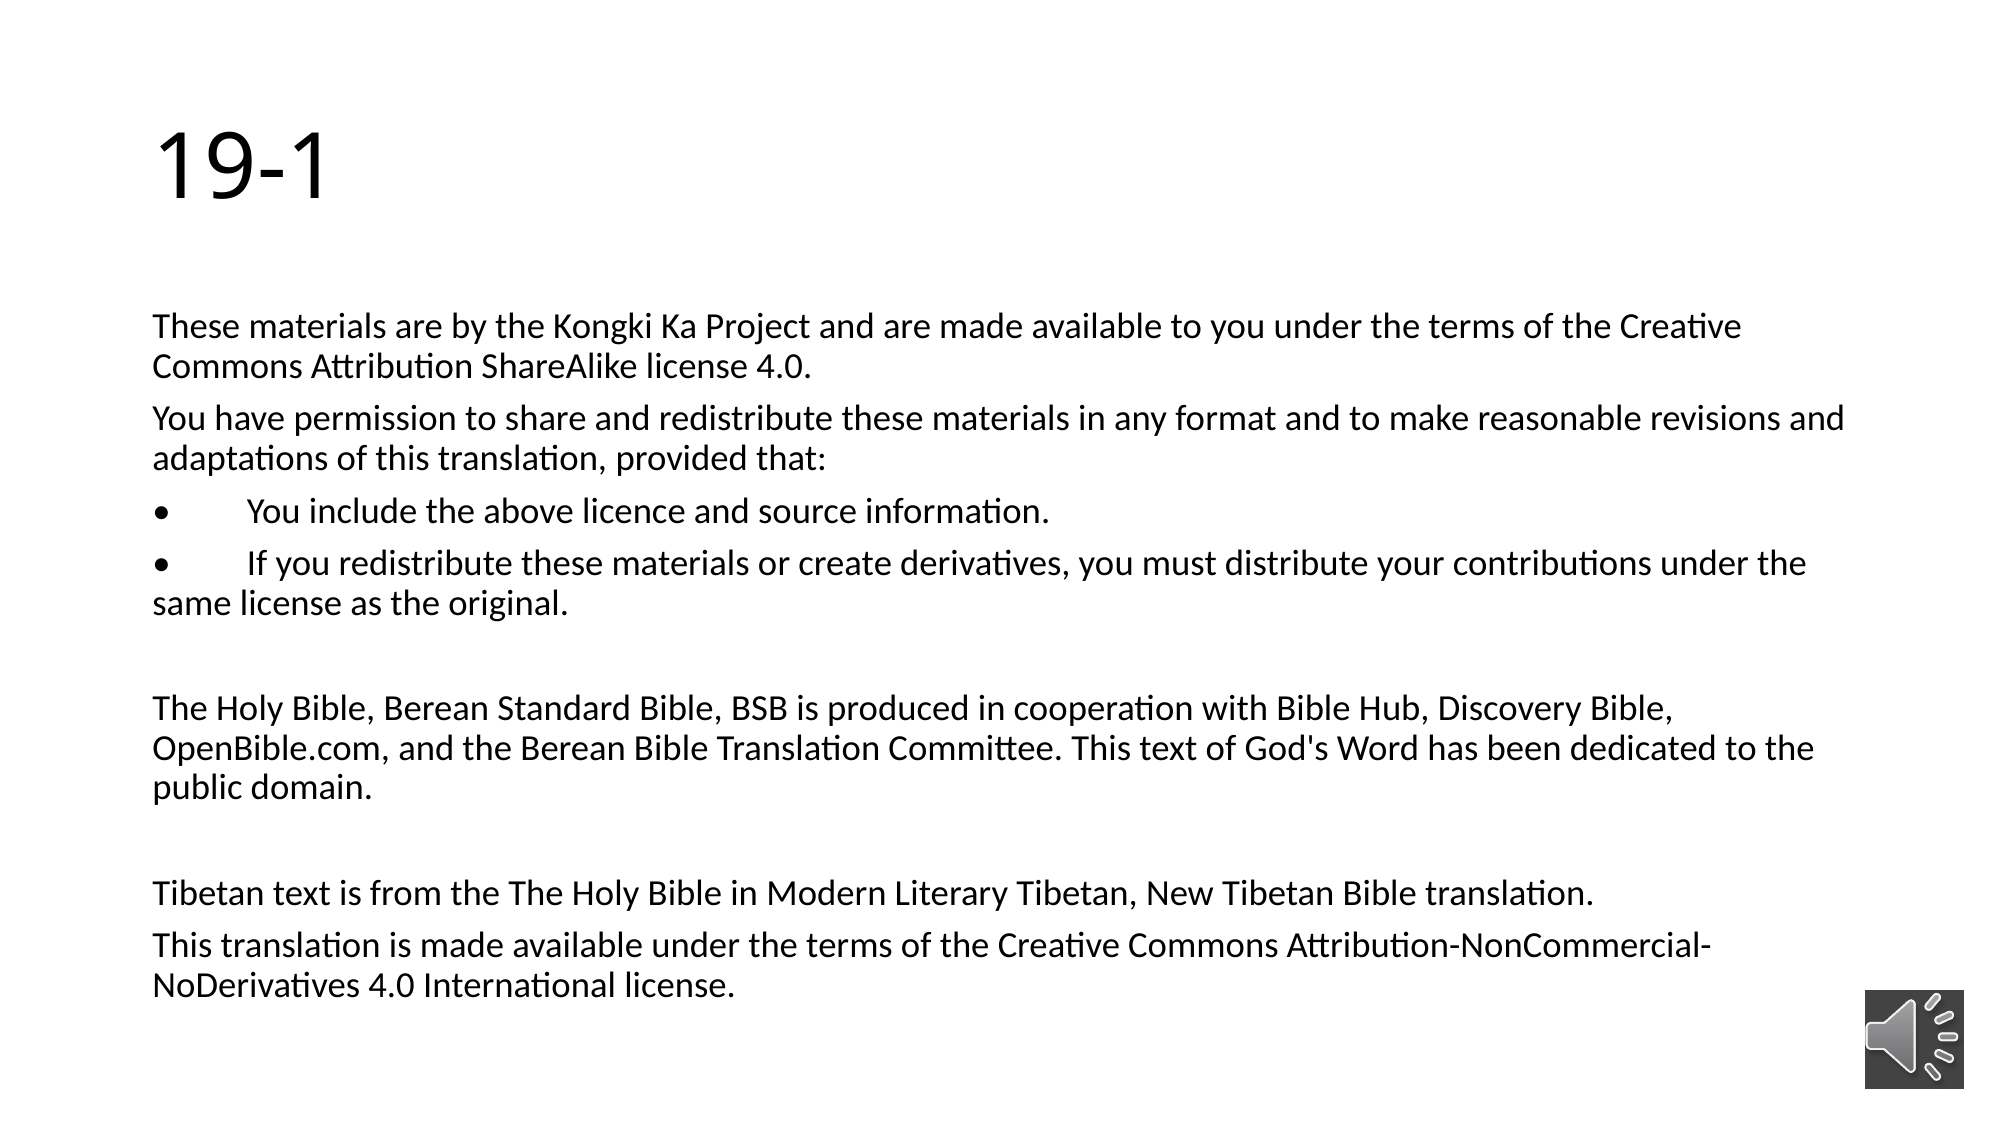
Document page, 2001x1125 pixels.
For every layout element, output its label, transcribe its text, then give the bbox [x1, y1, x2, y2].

picture [1864, 989, 1965, 1090]
list These materials are by the Kongki Ka Project and are made available to you under the terms of the Creative Commons Attribution ShareAlike license 4.0. You have permission to share and redistribute these materials in any format and to make reasonable revisions and adaptations of this translation, provided that: • You include the above licence and source information. • If you redistribute these materials or create derivatives, you must distribute your contributions under the same license as the original. The Holy Bible, Berean Standard Bible, BSB is produced in cooperation with Bible Hub, Discovery Bible, OpenBible.com, and the Berean Bible Translation Committee. This text of God's Word has been dedicated to the public domain. Tibetan text is from the The Holy Bible in Modern Literary Tibetan, New Tibetan Bible translation. This translation is made available under the terms of the Creative Commons Attribution-NonCommercial-NoDerivatives 4.0 International license. [137, 299, 1863, 1014]
title 19-1 [137, 59, 1863, 278]
